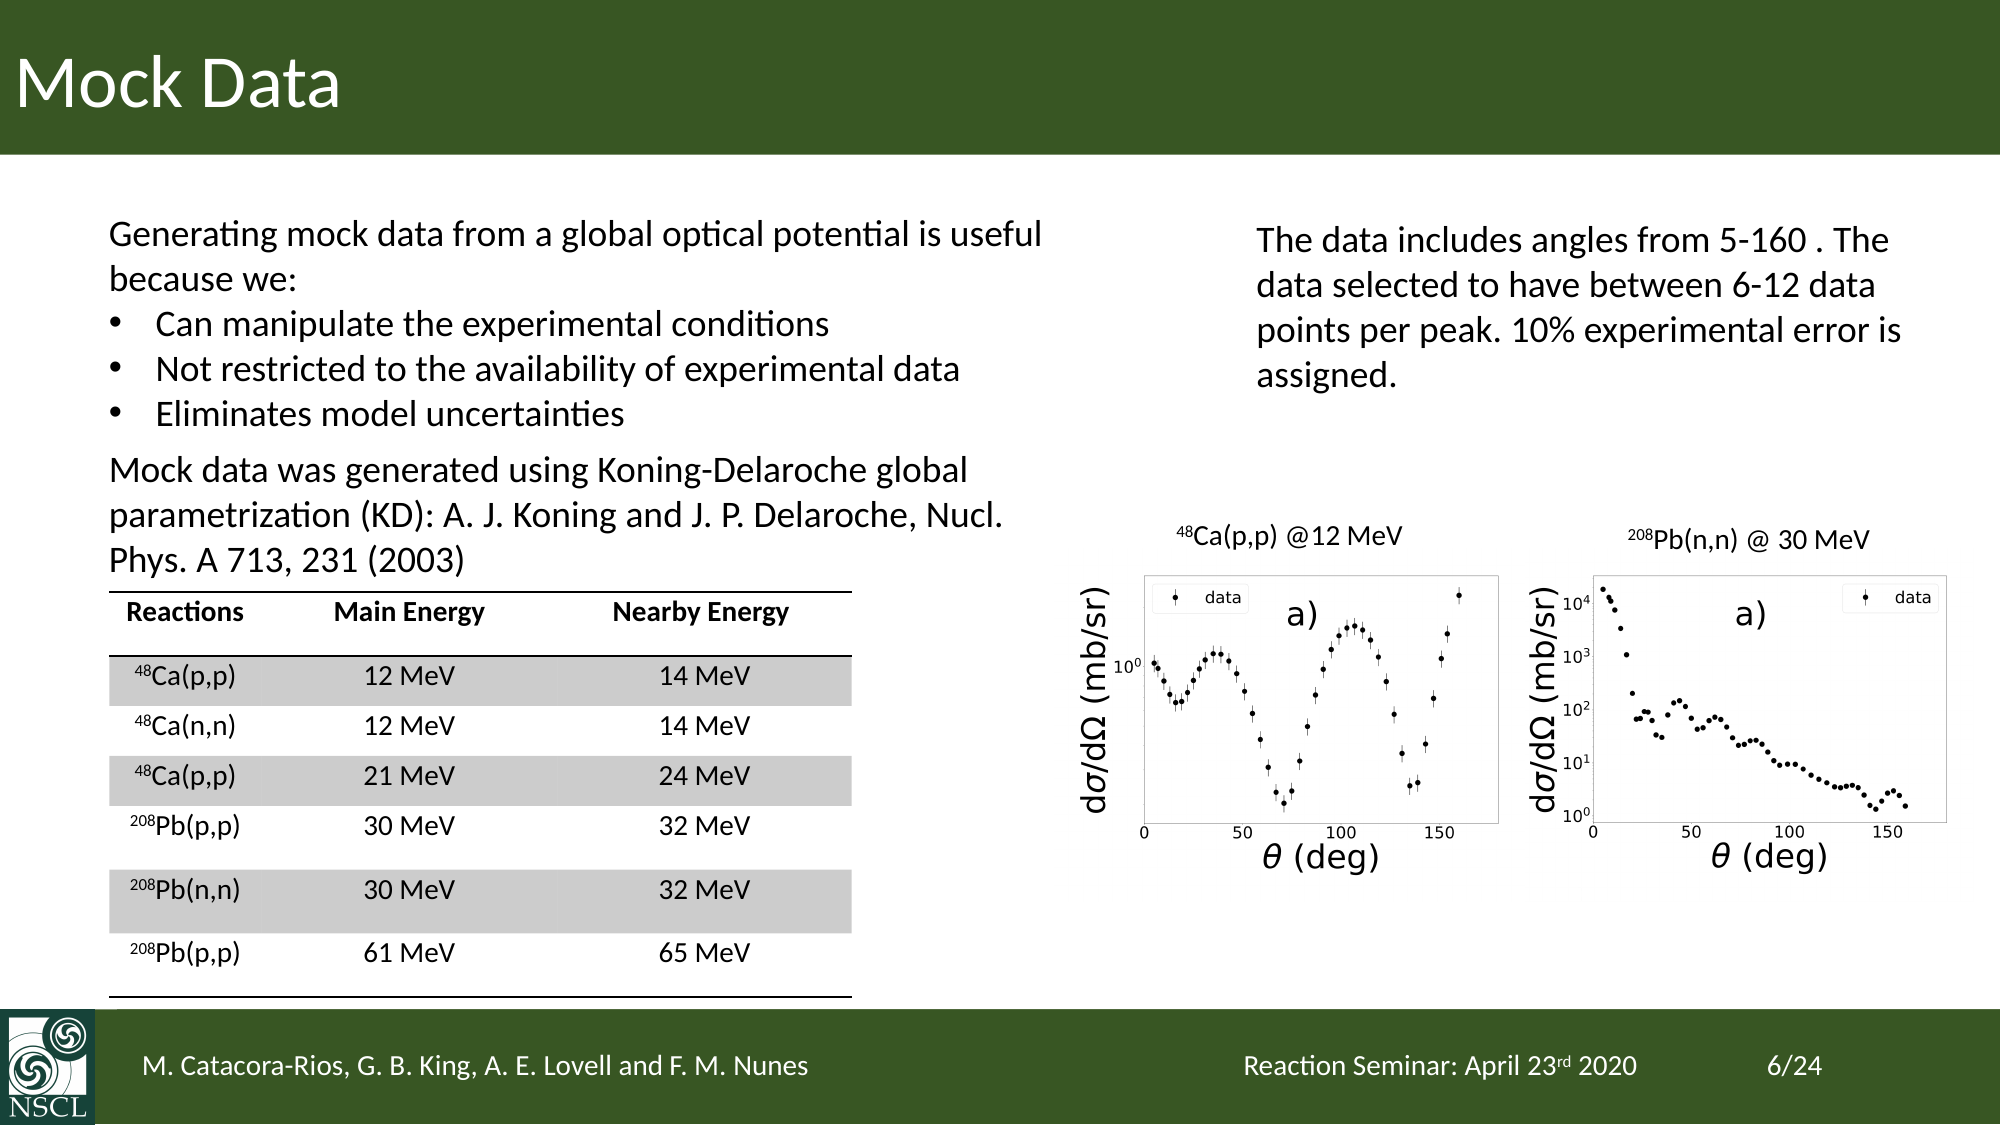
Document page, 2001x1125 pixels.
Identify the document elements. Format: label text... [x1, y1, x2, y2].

table_cell 48Ca(p,p) [109, 657, 261, 706]
table_cell 65 MeV [557, 933, 852, 996]
table_cell 14 MeV [557, 657, 852, 706]
picture [0, 1008, 117, 1125]
table_cell 24 MeV [557, 756, 852, 806]
table_header Nearby Energy [557, 593, 852, 655]
table_cell 208Pb(p,p) [109, 933, 261, 996]
table_cell 12 MeV [261, 706, 557, 756]
picture [1054, 548, 1974, 902]
text_box Mock Data [0, 0, 2000, 155]
table_cell 32 MeV [557, 806, 852, 870]
table_cell 48Ca(p,p) [109, 756, 261, 806]
table_cell 32 MeV [557, 870, 852, 933]
table_cell 12 MeV [261, 657, 557, 706]
table_cell 21 MeV [261, 756, 557, 806]
text_box M. Catacora-Rios, G. B. King, A. E. Lovell and F. M. Nunes Reaction Seminar: April 23rd 2020 6/24 [117, 1009, 2000, 1124]
table_cell 61 MeV [261, 933, 557, 996]
table_header Reactions [109, 593, 261, 655]
text_box 48Ca(p,p) @12 MeV [1161, 509, 1418, 548]
text_box 208Pb(n,n) @ 30 MeV [1612, 512, 1885, 548]
text_box The data includes angles from 5-160 . The data selected to have between 6-12 data points per peak. 10% experimental error is assigned. [1241, 207, 1974, 403]
table_cell 30 MeV [261, 870, 557, 933]
table_cell 14 MeV [557, 706, 852, 756]
table_cell 208Pb(p,p) [109, 806, 261, 870]
text_box Mock data was generated using Koning-Delaroche global parametrization (KD): A. J. Koning and J. P. Delaroche, Nucl. Phys. A 713, 231 (2003) [94, 532, 1078, 587]
table_cell 208Pb(n,n) [109, 870, 261, 933]
text_box Generating mock data from a global optical potential is useful because we: Can manipulate the experimental conditions Not restricted to the availability of experimental data Eliminates model uncertainties [94, 201, 1138, 532]
table_cell 48Ca(n,n) [109, 706, 261, 756]
table_cell 30 MeV [261, 806, 557, 870]
table_header Main Energy [261, 593, 557, 655]
